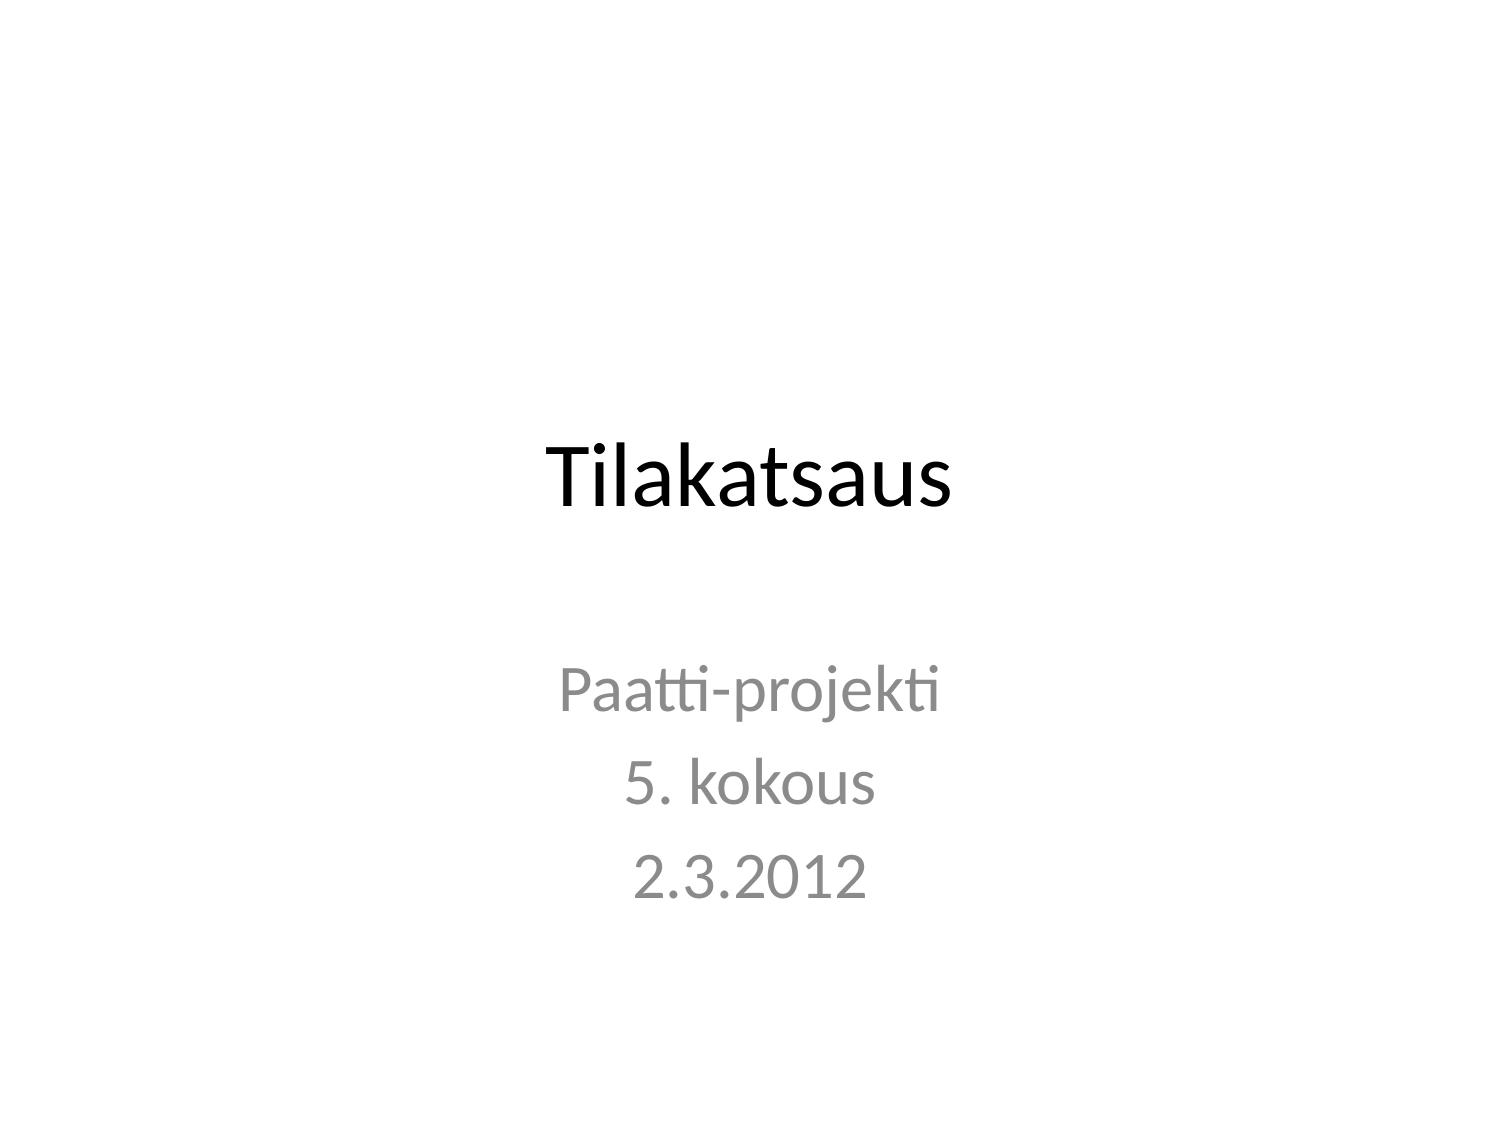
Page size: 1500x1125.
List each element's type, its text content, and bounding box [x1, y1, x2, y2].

title Tilakatsaus [112, 349, 1388, 591]
subtitle Paatti-projekti 5. kokous 2.3.2012 [225, 637, 1275, 925]
